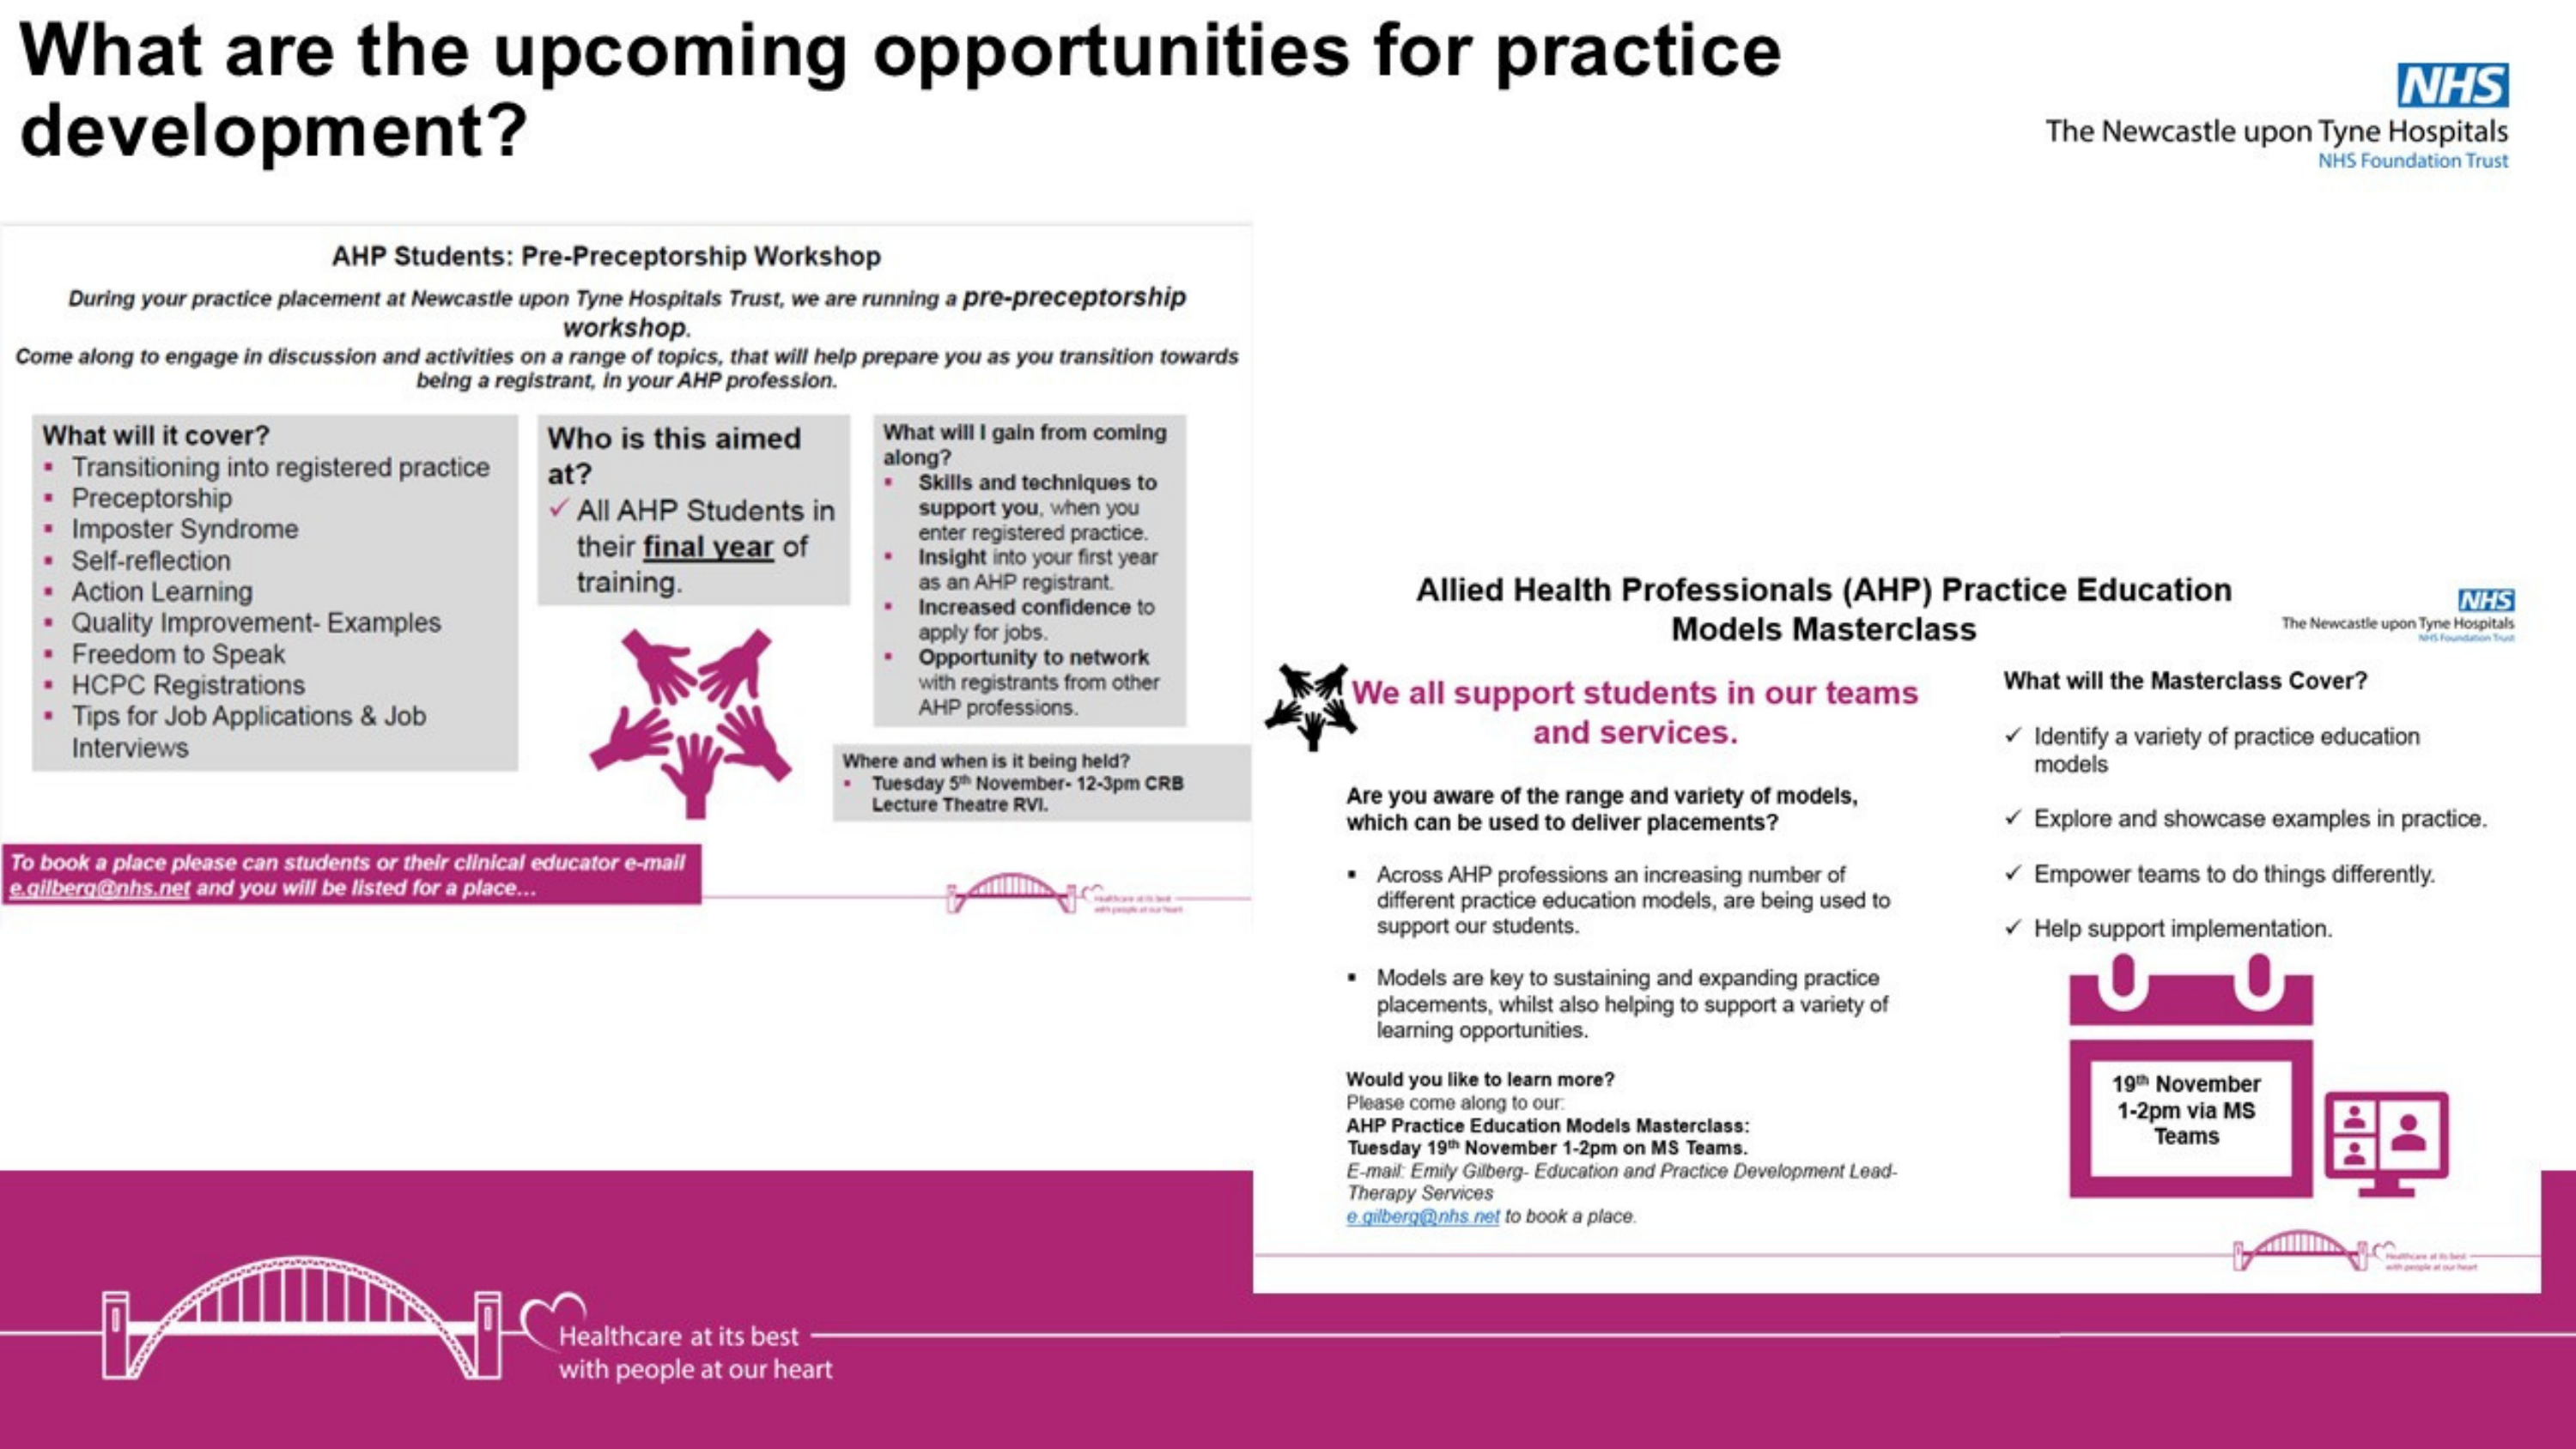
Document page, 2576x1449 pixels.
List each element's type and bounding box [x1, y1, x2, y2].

text_box [0, 0, 2576, 1449]
